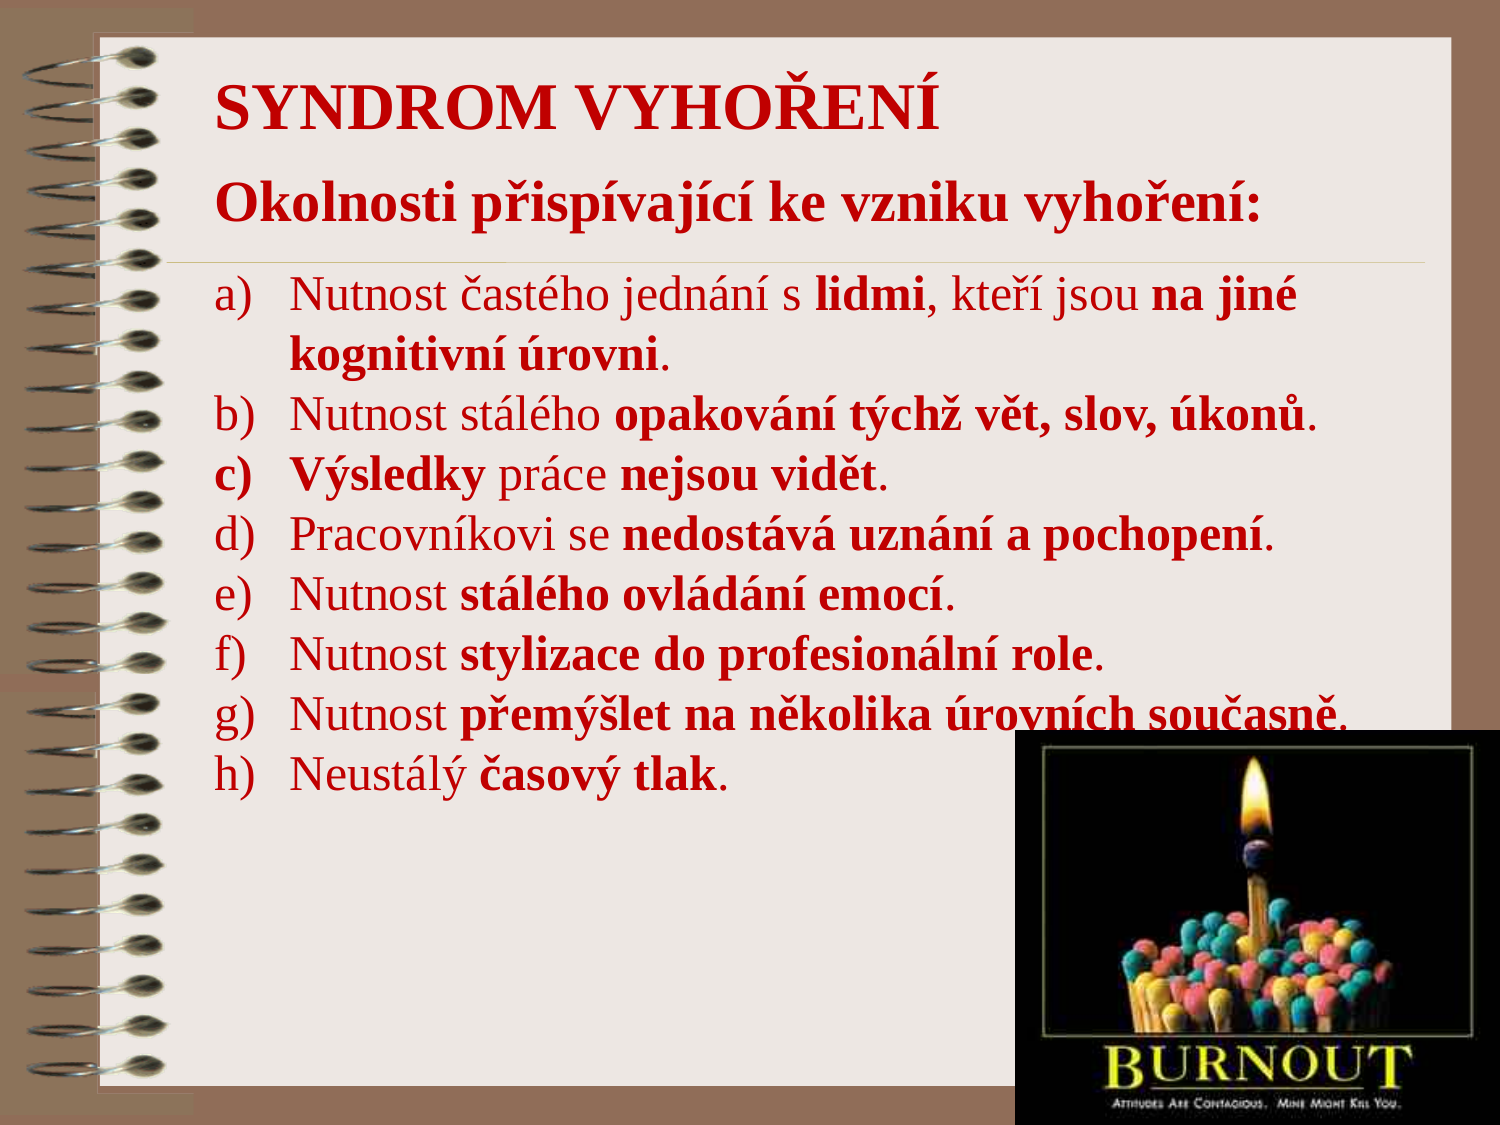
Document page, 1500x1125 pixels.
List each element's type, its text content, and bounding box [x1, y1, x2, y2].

picture [0, 8, 194, 674]
picture [0, 692, 194, 1115]
picture [1015, 730, 1500, 1125]
text_box SYNDROM VYHOŘENÍ Okolnosti přispívající ke vzniku vyhoření: Nutnost častého jednání s lidmi, kteří jsou na jiné kognitivní úrovni. Nutnost stálého opakování týchž vět, slov, úkonů. Výsledky práce nejsou vidět. Pracovníkovi se nedostává uznání a pochopení. Nutnost stálého ovládání emocí. Nutnost stylizace do profesionální role. Nutnost přemýšlet na několika úrovních současně. Neustálý časový tlak. [199, 55, 1430, 808]
